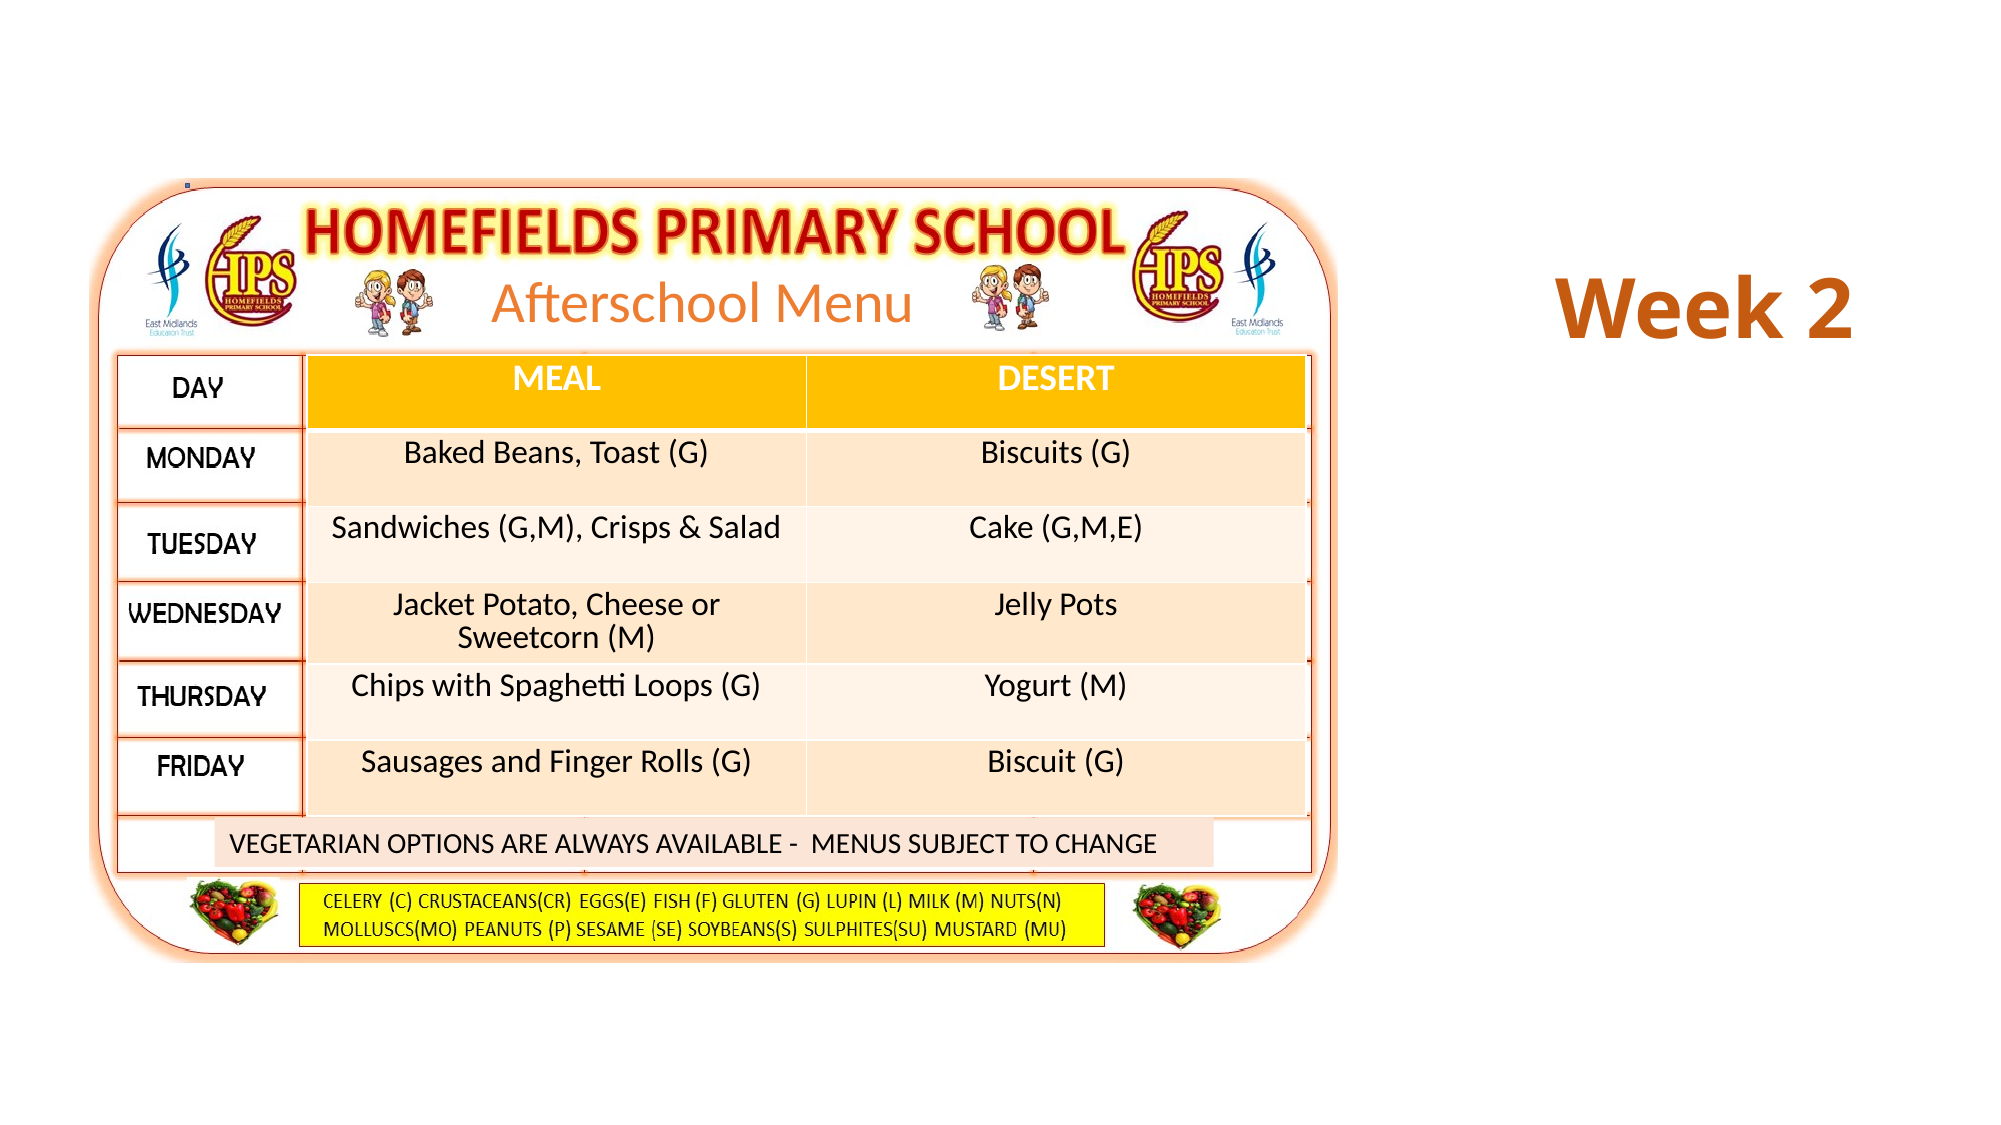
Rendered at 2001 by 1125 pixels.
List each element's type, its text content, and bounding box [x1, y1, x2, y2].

text_box Week 2 [1498, 266, 1911, 356]
picture [89, 178, 1338, 963]
